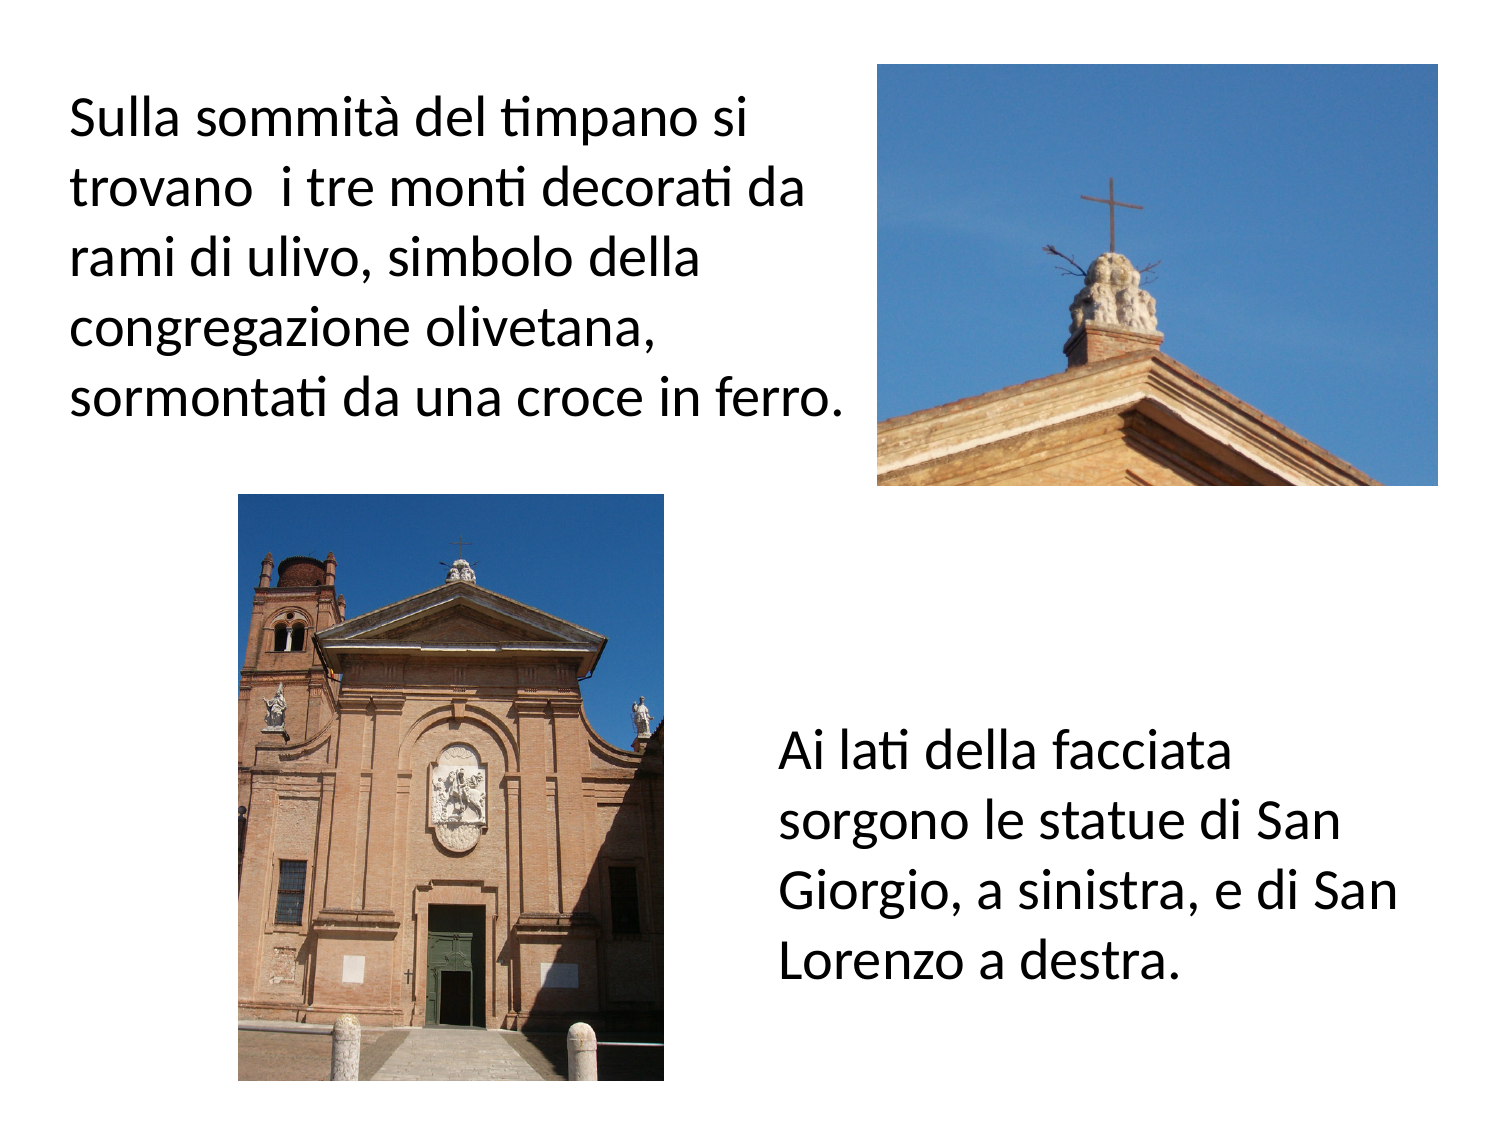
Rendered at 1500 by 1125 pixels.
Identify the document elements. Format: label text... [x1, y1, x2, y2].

text_box Ai lati della facciata sorgono le statue di San Giorgio, a sinistra, e di San Lorenzo a destra. [763, 703, 1438, 999]
picture [876, 64, 1439, 486]
text_box Sulla sommità del timpano si trovano i tre monti decorati da rami di ulivo, simbolo della congregazione olivetana, sormontati da una croce in ferro. [55, 70, 871, 436]
picture [238, 494, 664, 1081]
